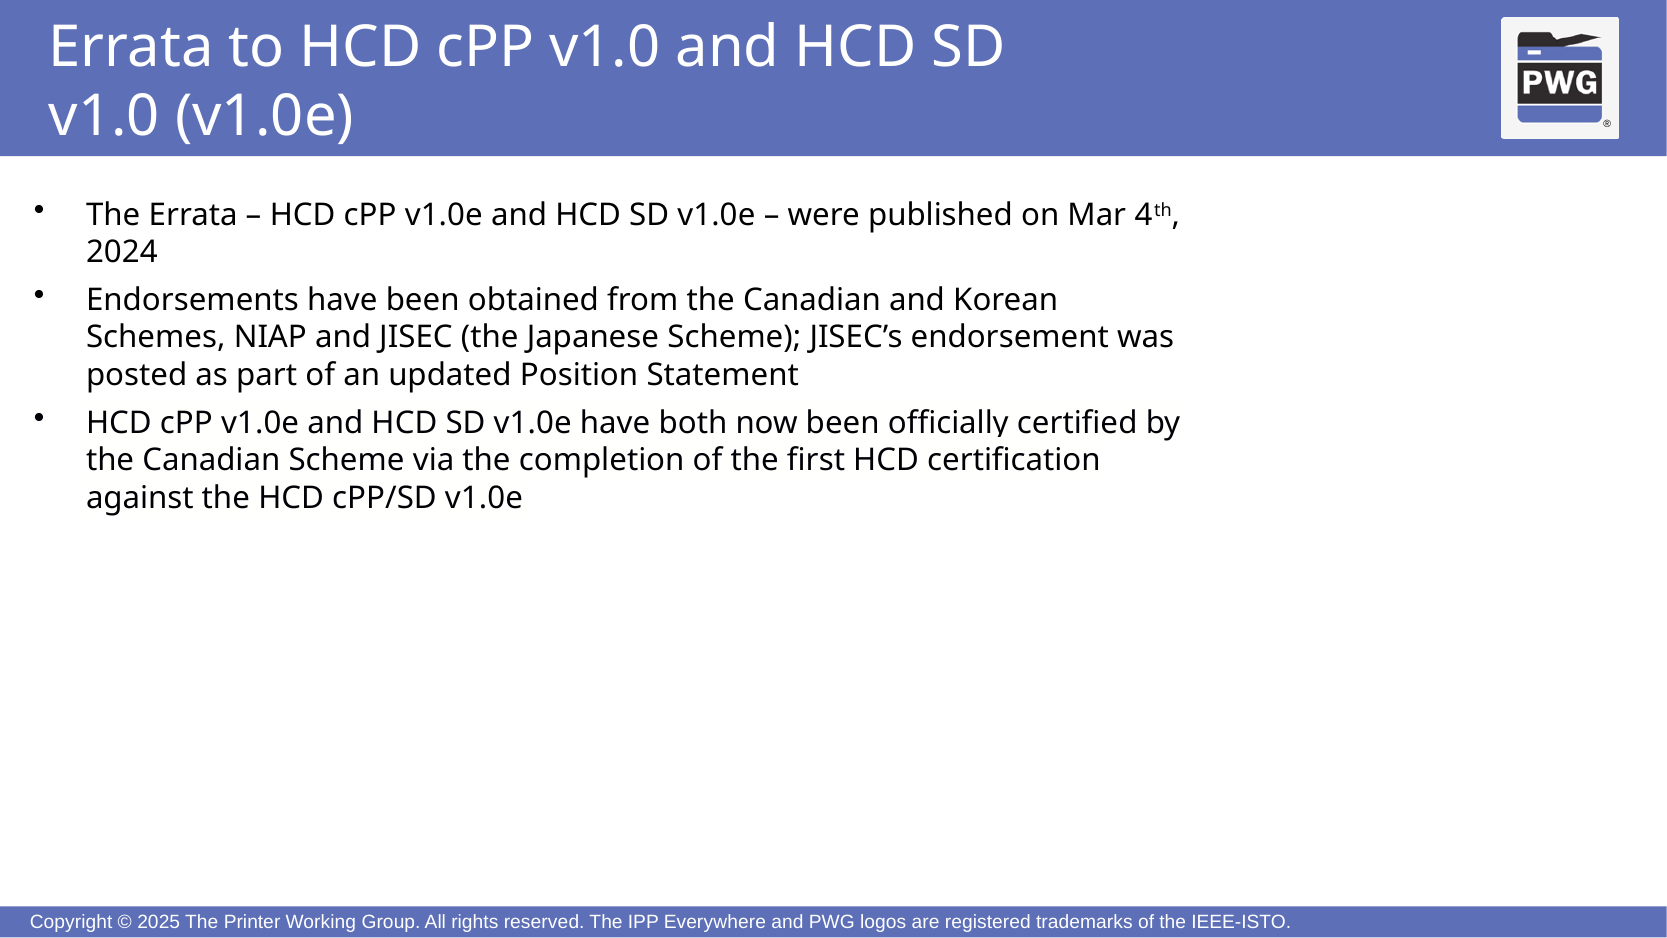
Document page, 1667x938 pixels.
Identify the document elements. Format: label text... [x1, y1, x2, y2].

list The Errata – HCD cPP v1.0e and HCD SD v1.0e – were published on Mar 4th, 2024 Endorsements have been obtained from the Canadian and Korean Schemes, NIAP and JISEC (the Japanese Scheme); JISEC’s endorsement was posted as part of an updated Position Statement HCD cPP v1.0e and HCD SD v1.0e have both now been officially certified by the Canadian Scheme via the completion of the first HCD certification against the HCD cPP/SD v1.0e [19, 185, 1230, 890]
title Errata to HCD cPP v1.0 and HCD SD v1.0 (v1.0e) [33, 16, 1035, 157]
picture [1501, 17, 1619, 139]
